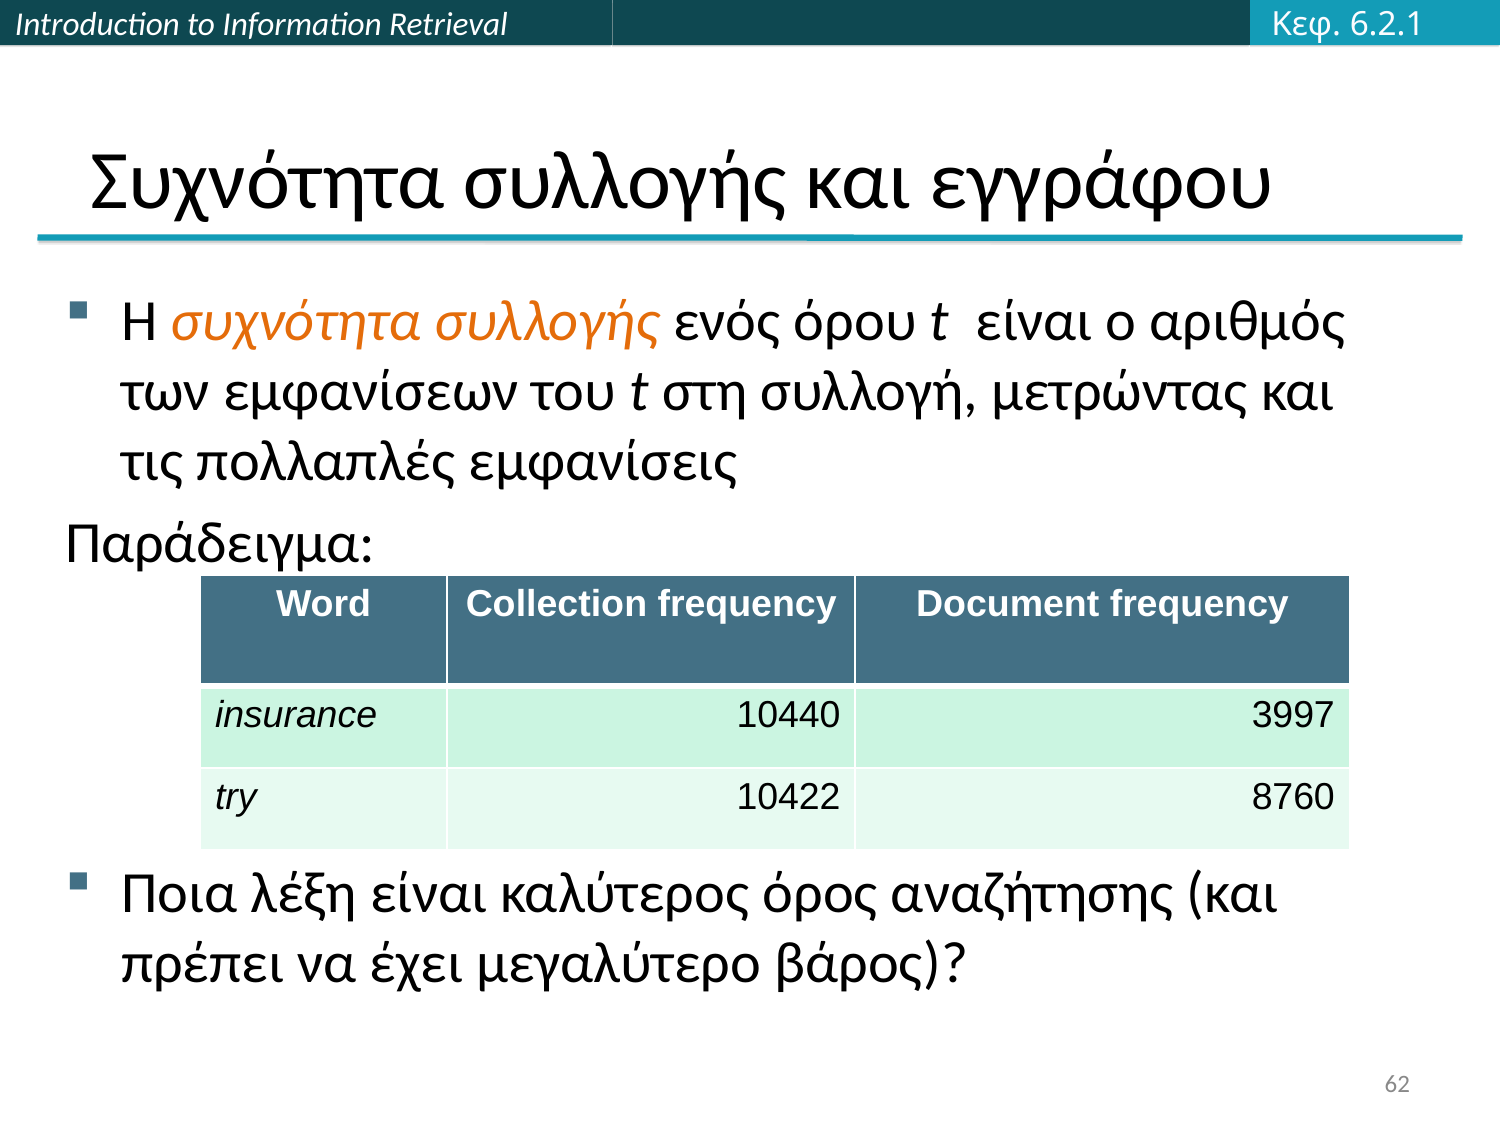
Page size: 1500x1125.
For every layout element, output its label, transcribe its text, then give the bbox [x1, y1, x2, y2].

table_header Document frequency [856, 576, 1349, 683]
table_cell 10440 [448, 689, 854, 767]
table_header Word [201, 576, 446, 683]
table_cell insurance [201, 689, 446, 767]
table_cell try [201, 769, 446, 849]
text_box Κεφ. 6.2.1 [1256, 0, 1440, 50]
table_header Collection frequency [448, 576, 854, 683]
slide_number 62 [1074, 1062, 1425, 1103]
table_cell 3997 [856, 689, 1349, 767]
list Η συχνότητα συλλογής ενός όρου t είναι ο αριθμός των εμφανίσεων του t στη συλλογή, μετρώντας και τις πολλαπλές εμφανίσεις Παράδειγμα: Ποια λέξη είναι καλύτερος όρος αναζήτησης (και πρέπει να έχει μεγαλύτερο βάρος)? [49, 274, 1426, 1101]
title Συχνότητα συλλογής και εγγράφου [74, 44, 1426, 233]
table_cell 8760 [856, 769, 1349, 849]
table_cell 10422 [448, 769, 854, 849]
